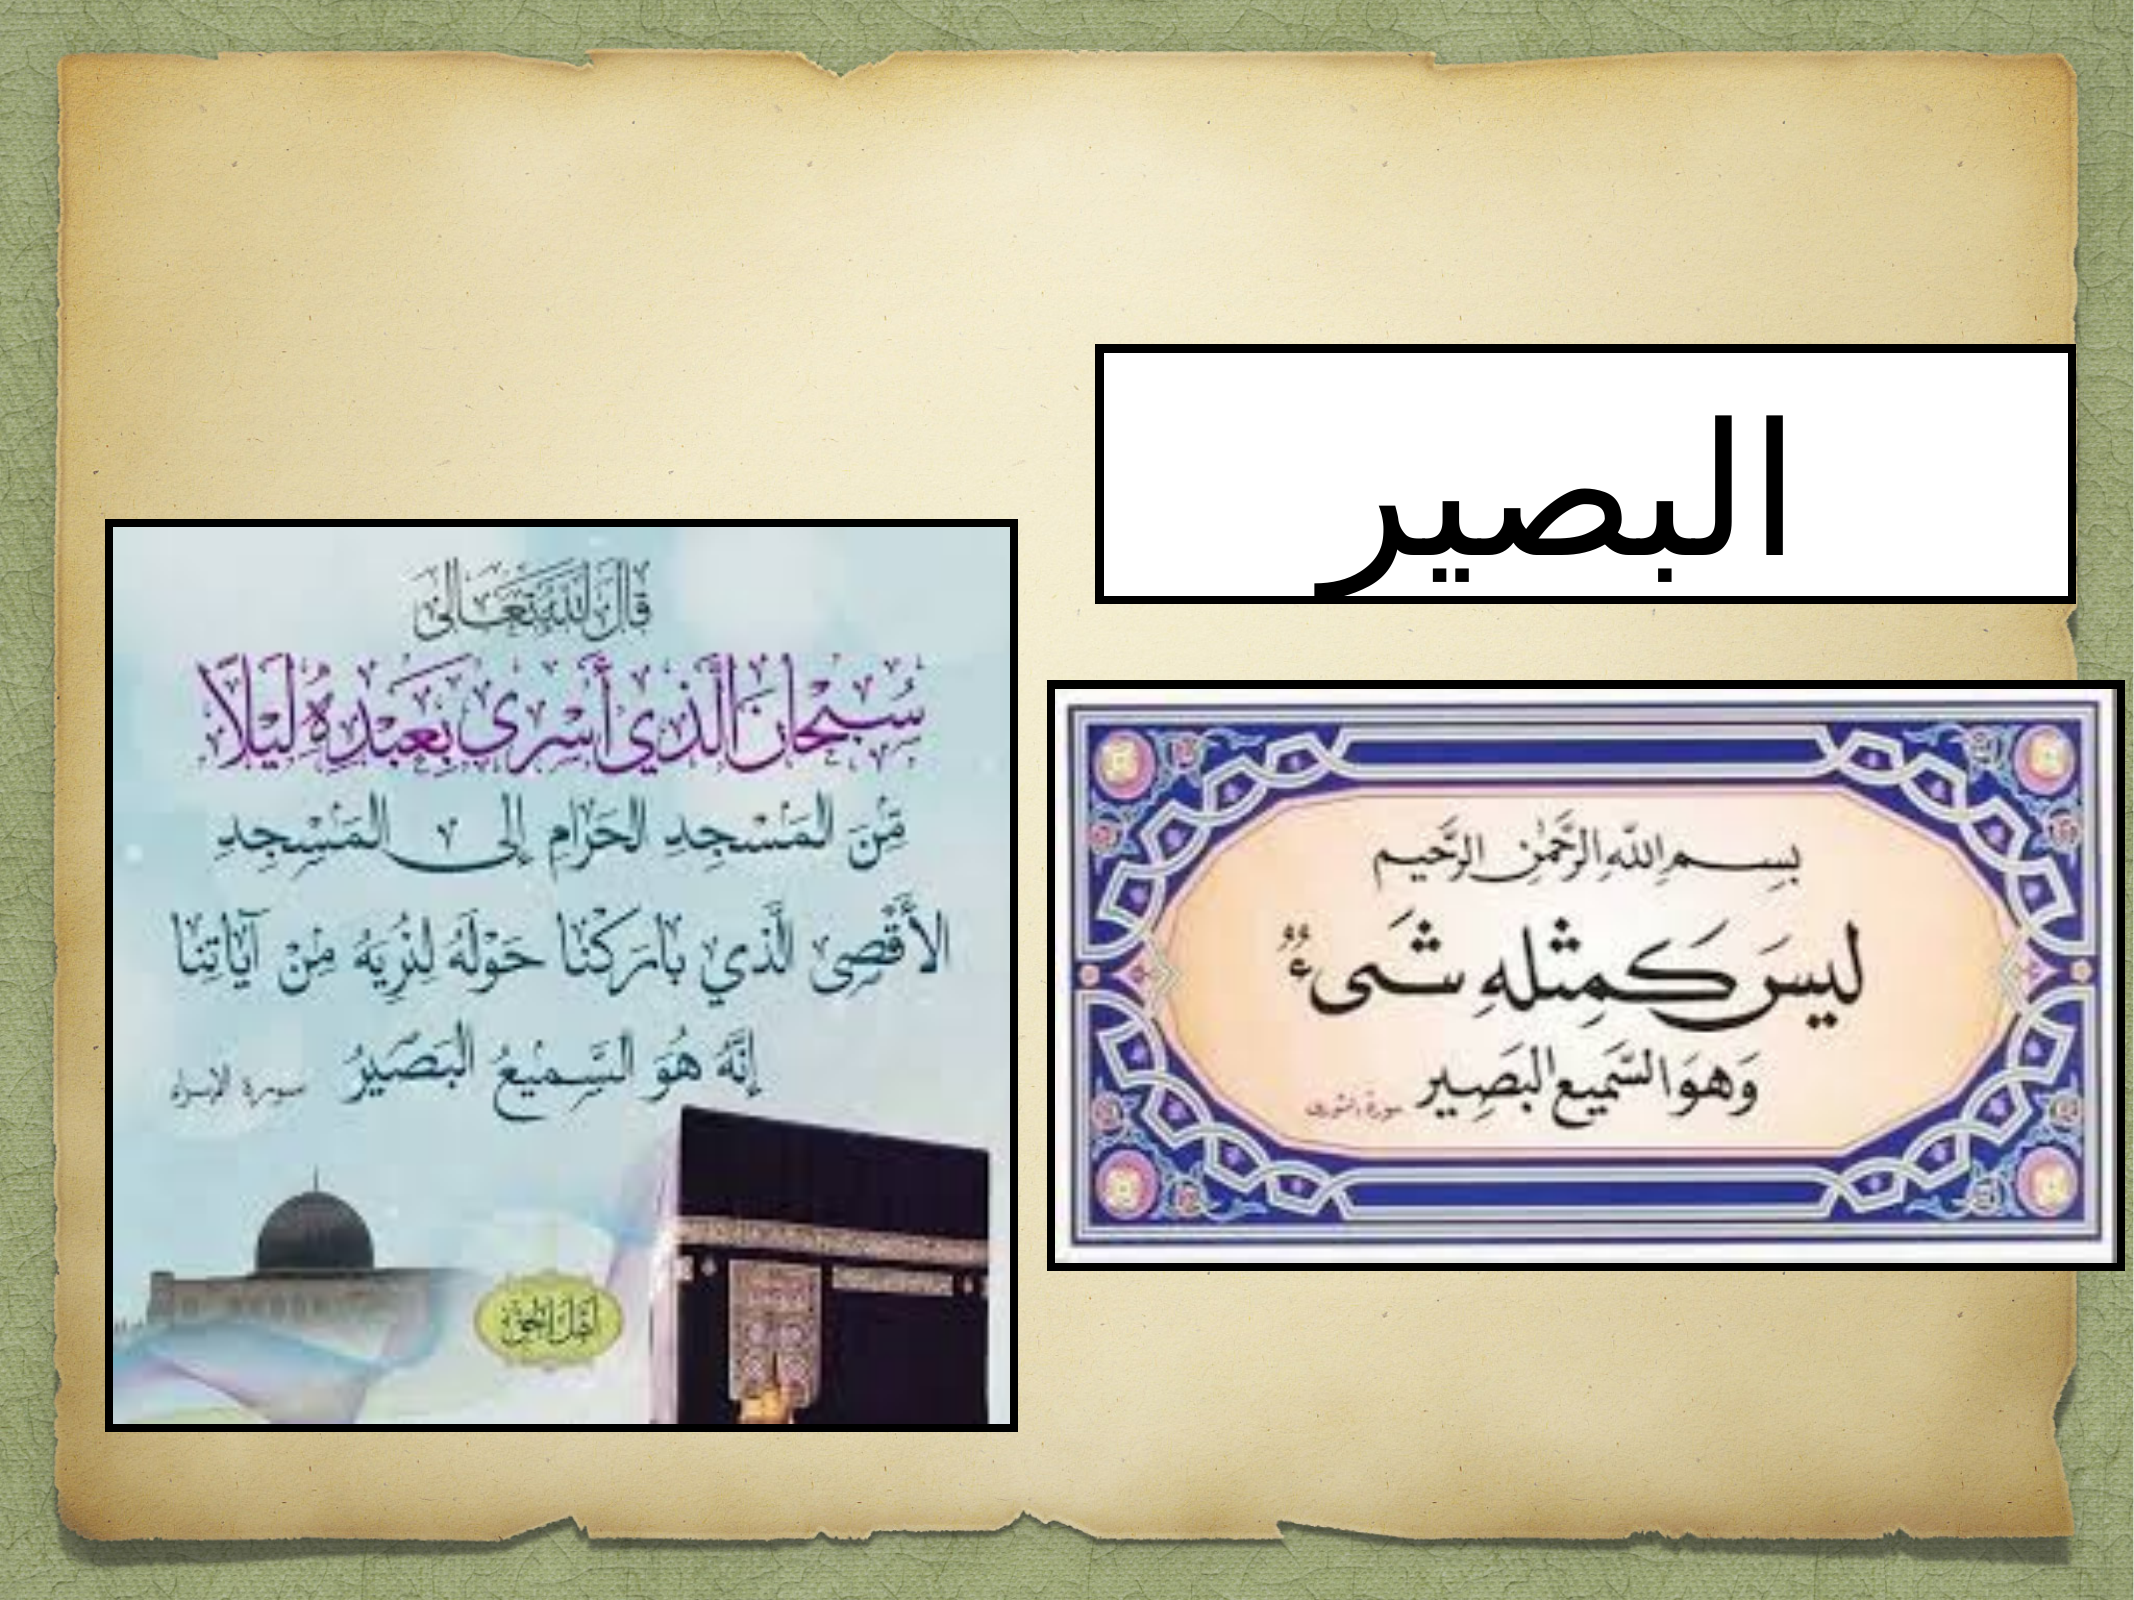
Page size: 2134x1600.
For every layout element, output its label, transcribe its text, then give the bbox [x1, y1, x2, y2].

picture [0, 0, 2134, 1600]
title البصير [1099, 347, 2073, 601]
